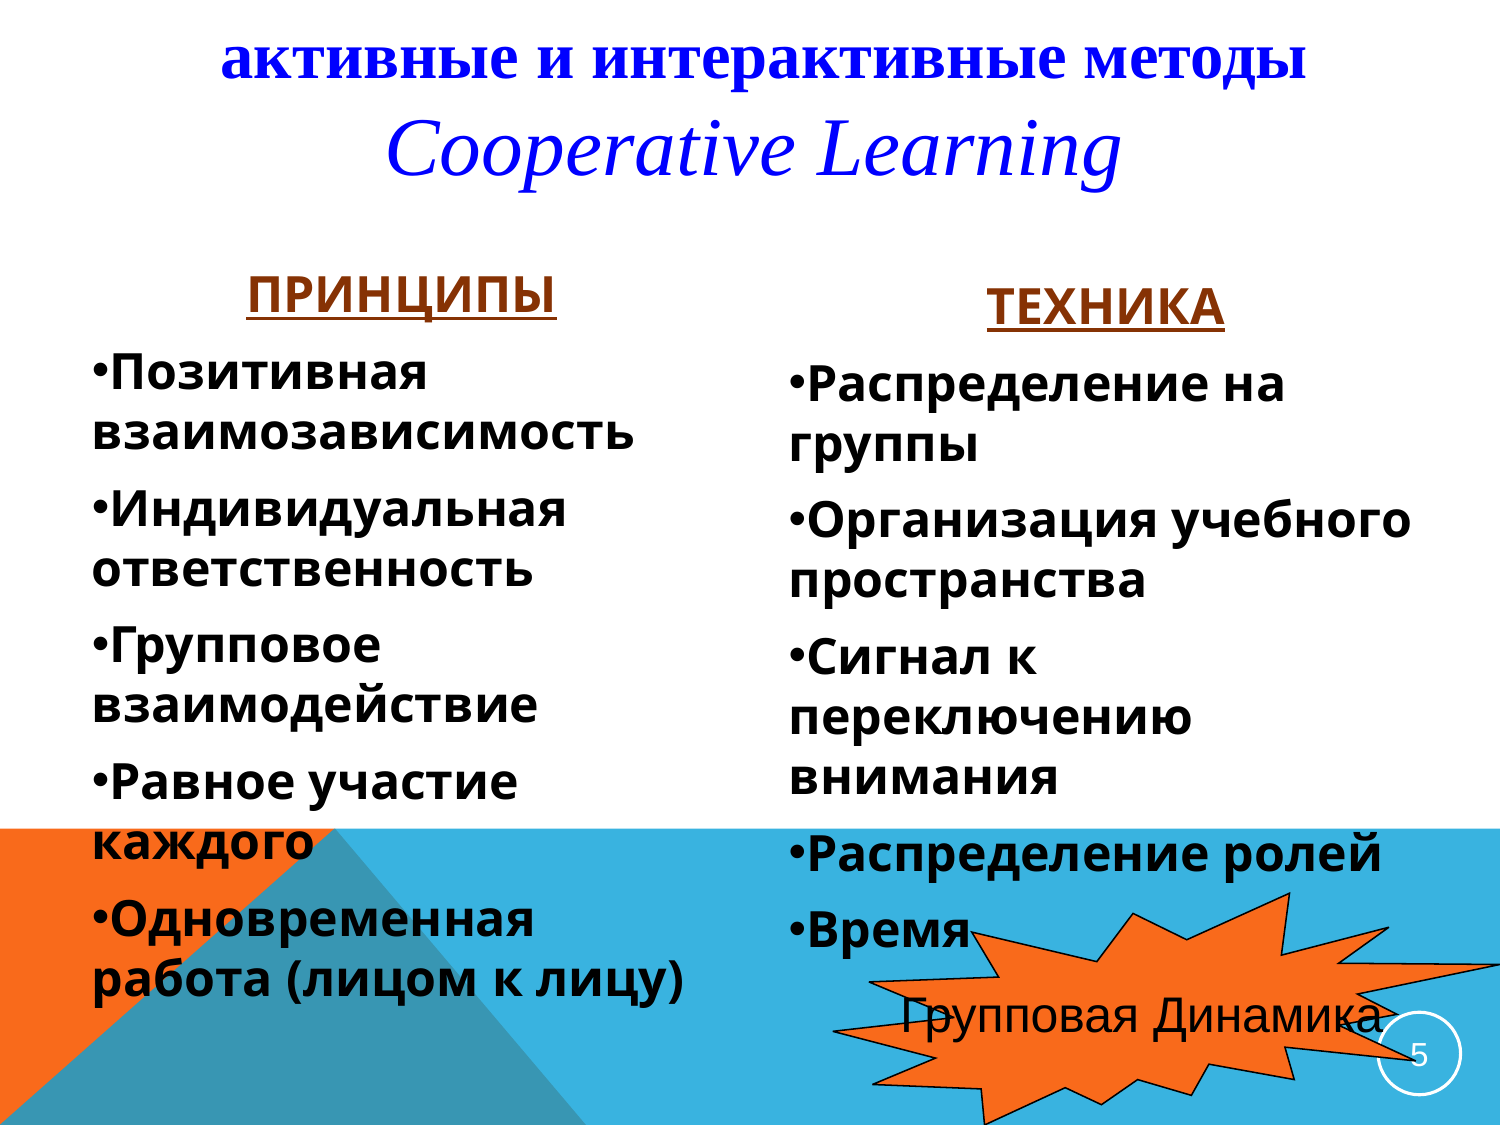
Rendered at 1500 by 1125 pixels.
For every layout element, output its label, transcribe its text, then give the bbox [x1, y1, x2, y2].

slide_number 5 [1376, 1010, 1463, 1097]
list ПРИНЦИПЫ Позитивная взаимозависимость Индивидуальная ответственность Групповое взаимодействие Равное участие каждого Одновременная работа (лицом к лицу) [76, 255, 727, 1016]
title активные и интерактивные методы Cooperative Learning [29, 19, 1500, 185]
text_box Групповая Динамика [832, 893, 1500, 1125]
list ТЕХНИКА Распределение на группы Организация учебного пространства Сигнал к переключению внимания Распределение ролей Время [773, 267, 1438, 877]
